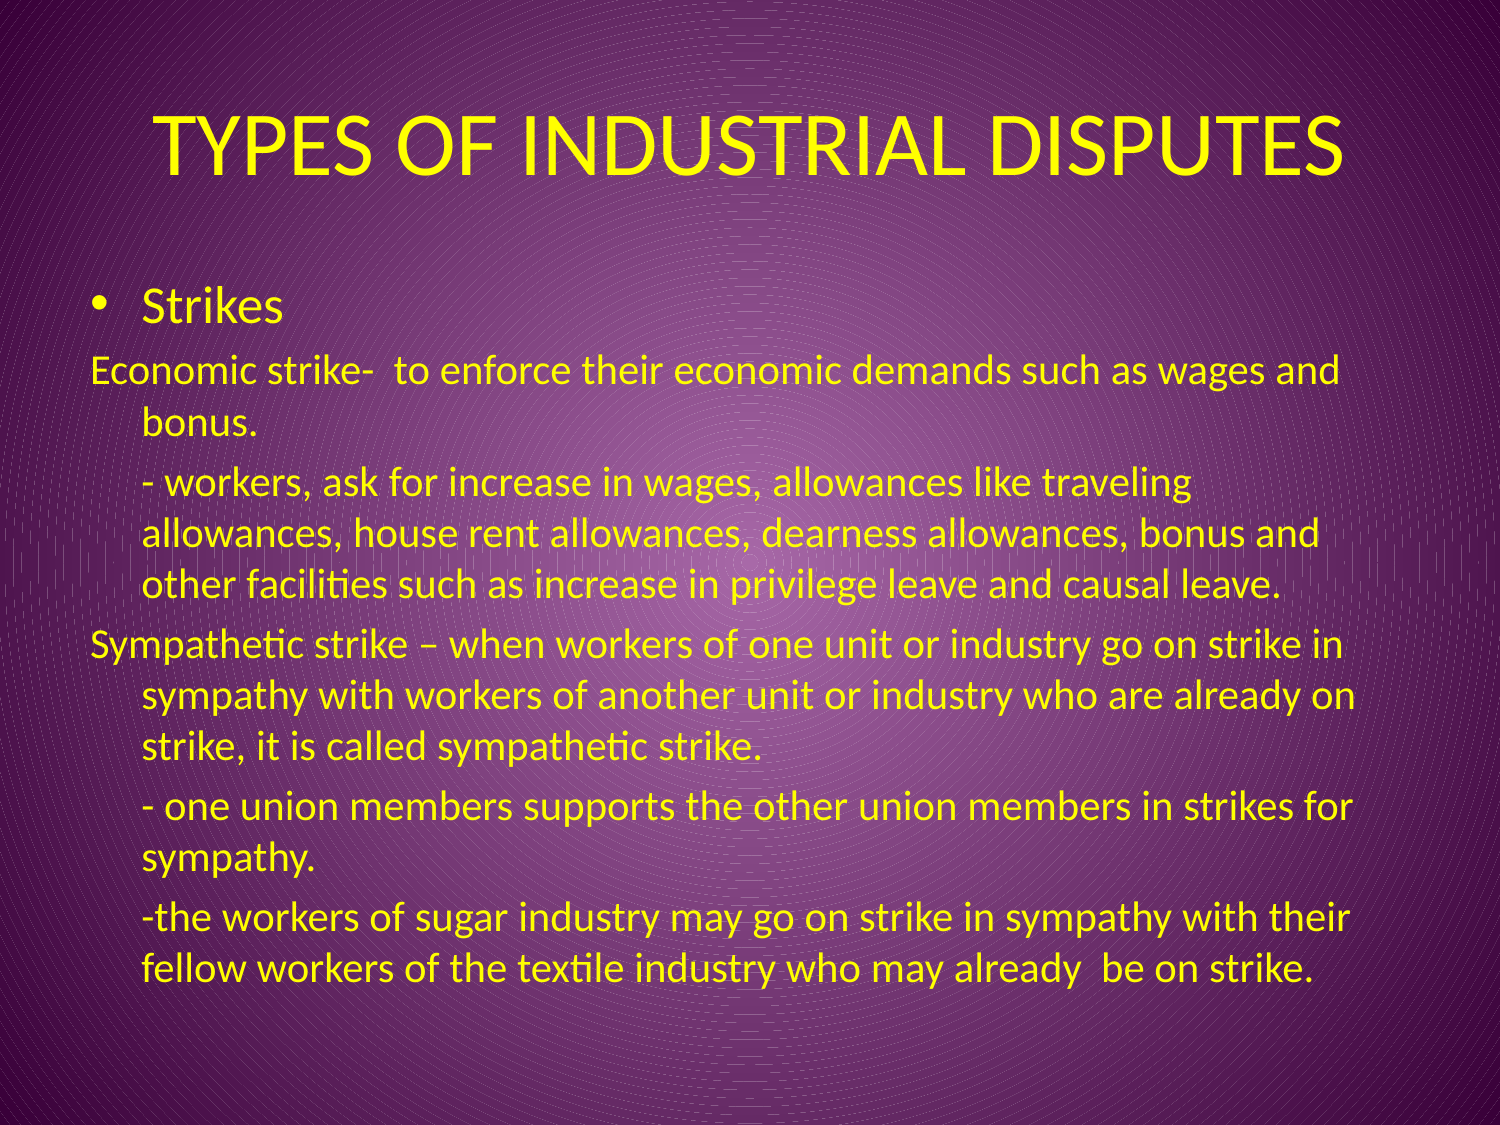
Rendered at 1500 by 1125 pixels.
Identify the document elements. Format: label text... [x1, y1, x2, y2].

title TYPES OF INDUSTRIAL DISPUTES [75, 45, 1425, 233]
list Strikes Economic strike- to enforce their economic demands such as wages and bonus. - workers, ask for increase in wages, allowances like traveling allowances, house rent allowances, dearness allowances, bonus and other facilities such as increase in privilege leave and causal leave. Sympathetic strike – when workers of one unit or industry go on strike in sympathy with workers of another unit or industry who are already on strike, it is called sympathetic strike. - one union members supports the other union members in strikes for sympathy. -the workers of sugar industry may go on strike in sympathy with their fellow workers of the textile industry who may already be on strike. [75, 262, 1425, 1005]
